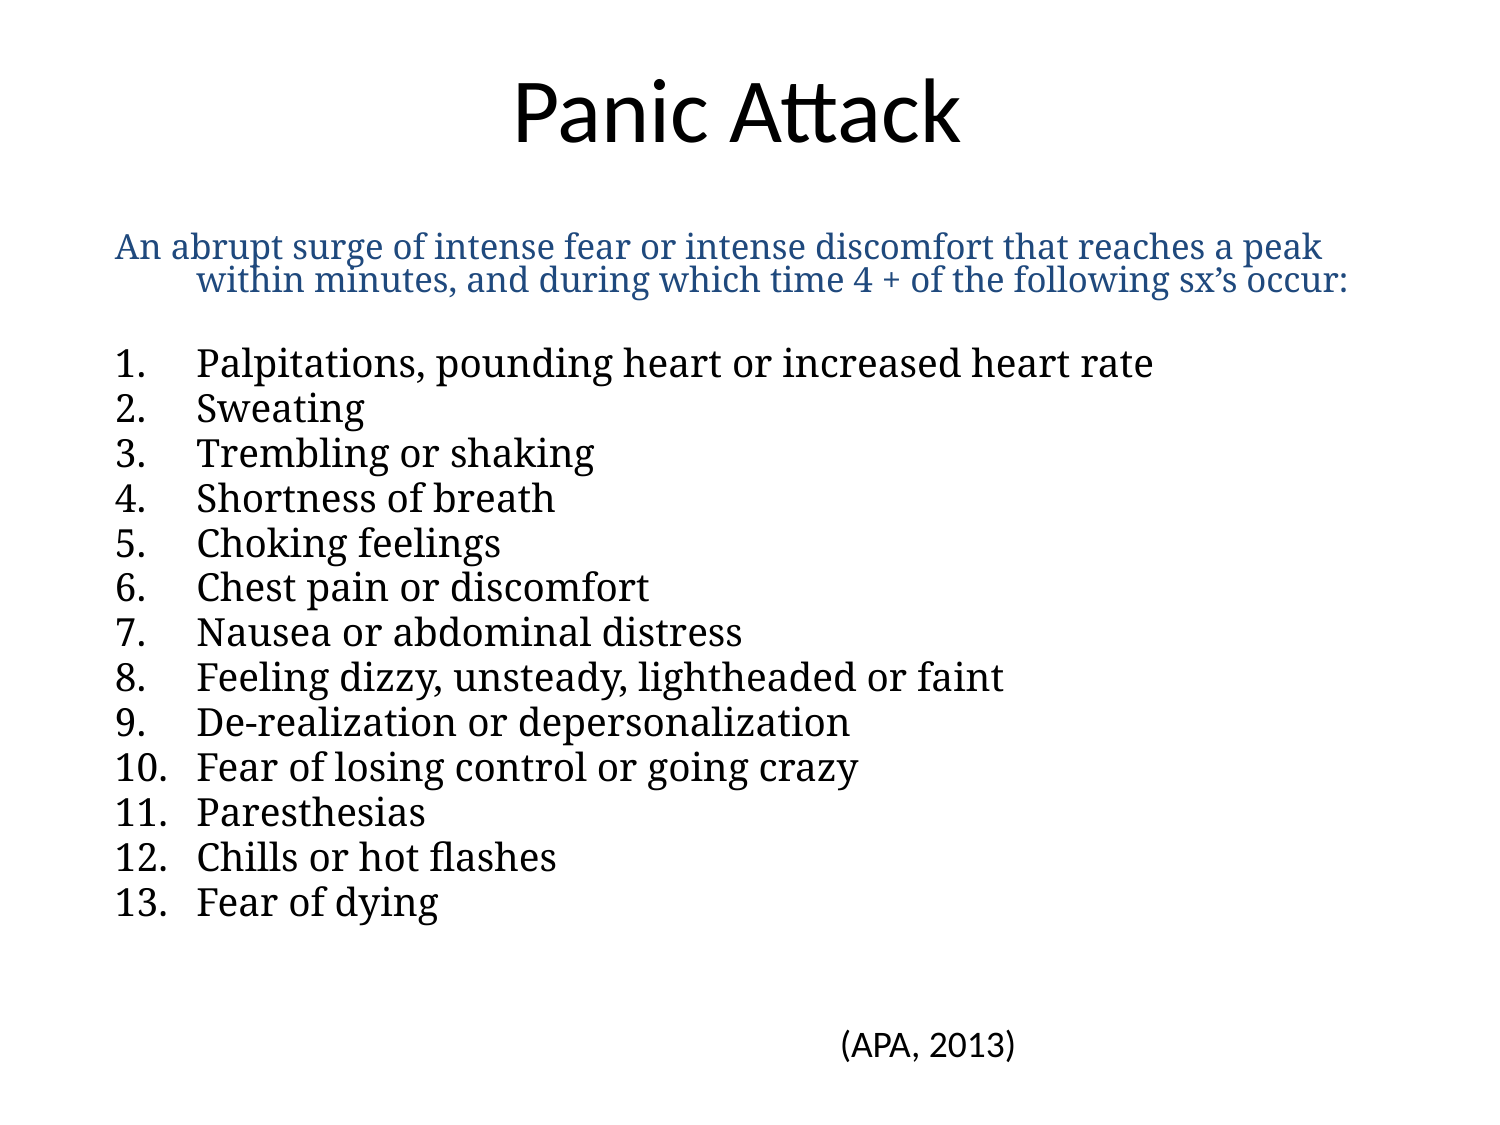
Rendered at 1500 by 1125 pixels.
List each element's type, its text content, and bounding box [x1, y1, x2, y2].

list An abrupt surge of intense fear or intense discomfort that reaches a peak within minutes, and during which time 4 + of the following sx’s occur: Palpitations, pounding heart or increased heart rate Sweating Trembling or shaking Shortness of breath Choking feelings Chest pain or discomfort Nausea or abdominal distress Feeling dizzy, unsteady, lightheaded or faint De-realization or depersonalization Fear of losing control or going crazy Paresthesias Chills or hot flashes Fear of dying [99, 224, 1375, 975]
text_box (APA, 2013) [824, 1012, 1188, 1073]
title Panic Attack [99, 37, 1375, 175]
